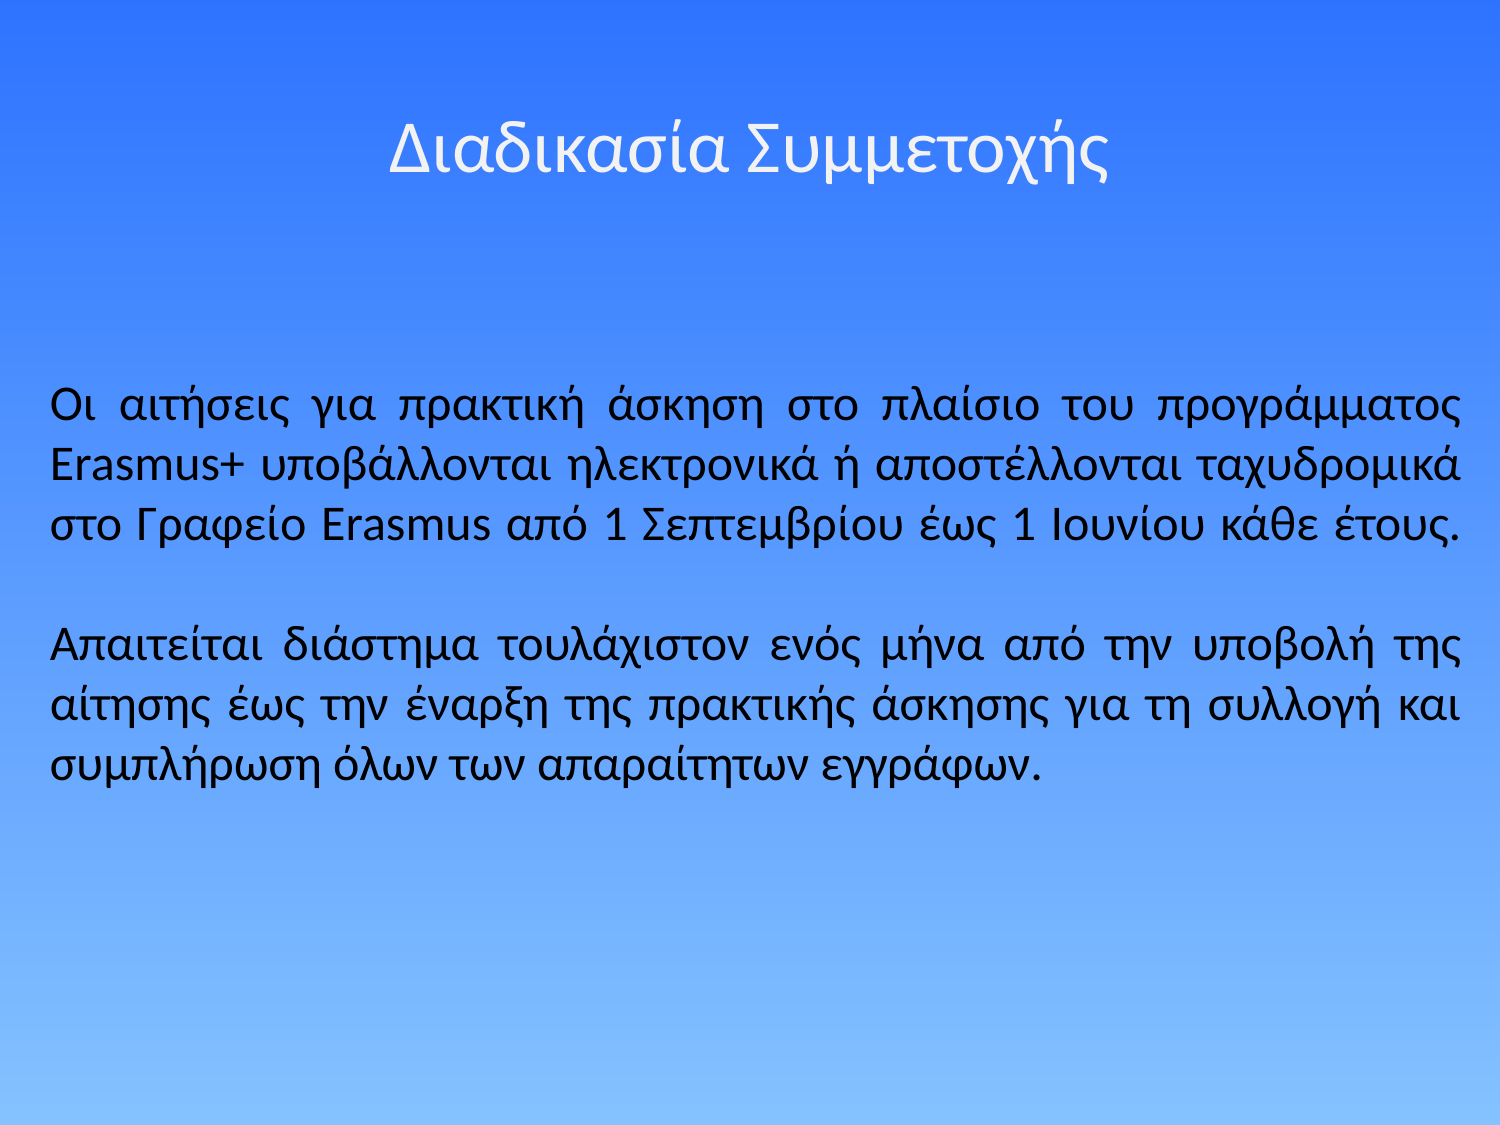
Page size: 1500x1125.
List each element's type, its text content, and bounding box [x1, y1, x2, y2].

text_box Διαδικασία Συμμετοχής [374, 89, 1126, 195]
text_box Οι αιτήσεις για πρακτική άσκηση στο πλαίσιο του προγράμματος Erasmus+ υποβάλλονται ηλεκτρονικά ή αποστέλλονται ταχυδρομικά στο Γραφείο Erasmus από 1 Σεπτεμβρίου έως 1 Ιουνίου κάθε έτους. Απαιτείται διάστημα τουλάχιστον ενός μήνα από την υποβολή της αίτησης έως την έναρξη της πρακτικής άσκησης για τη συλλογή και συμπλήρωση όλων των απαραίτητων εγγράφων. [35, 243, 1477, 919]
